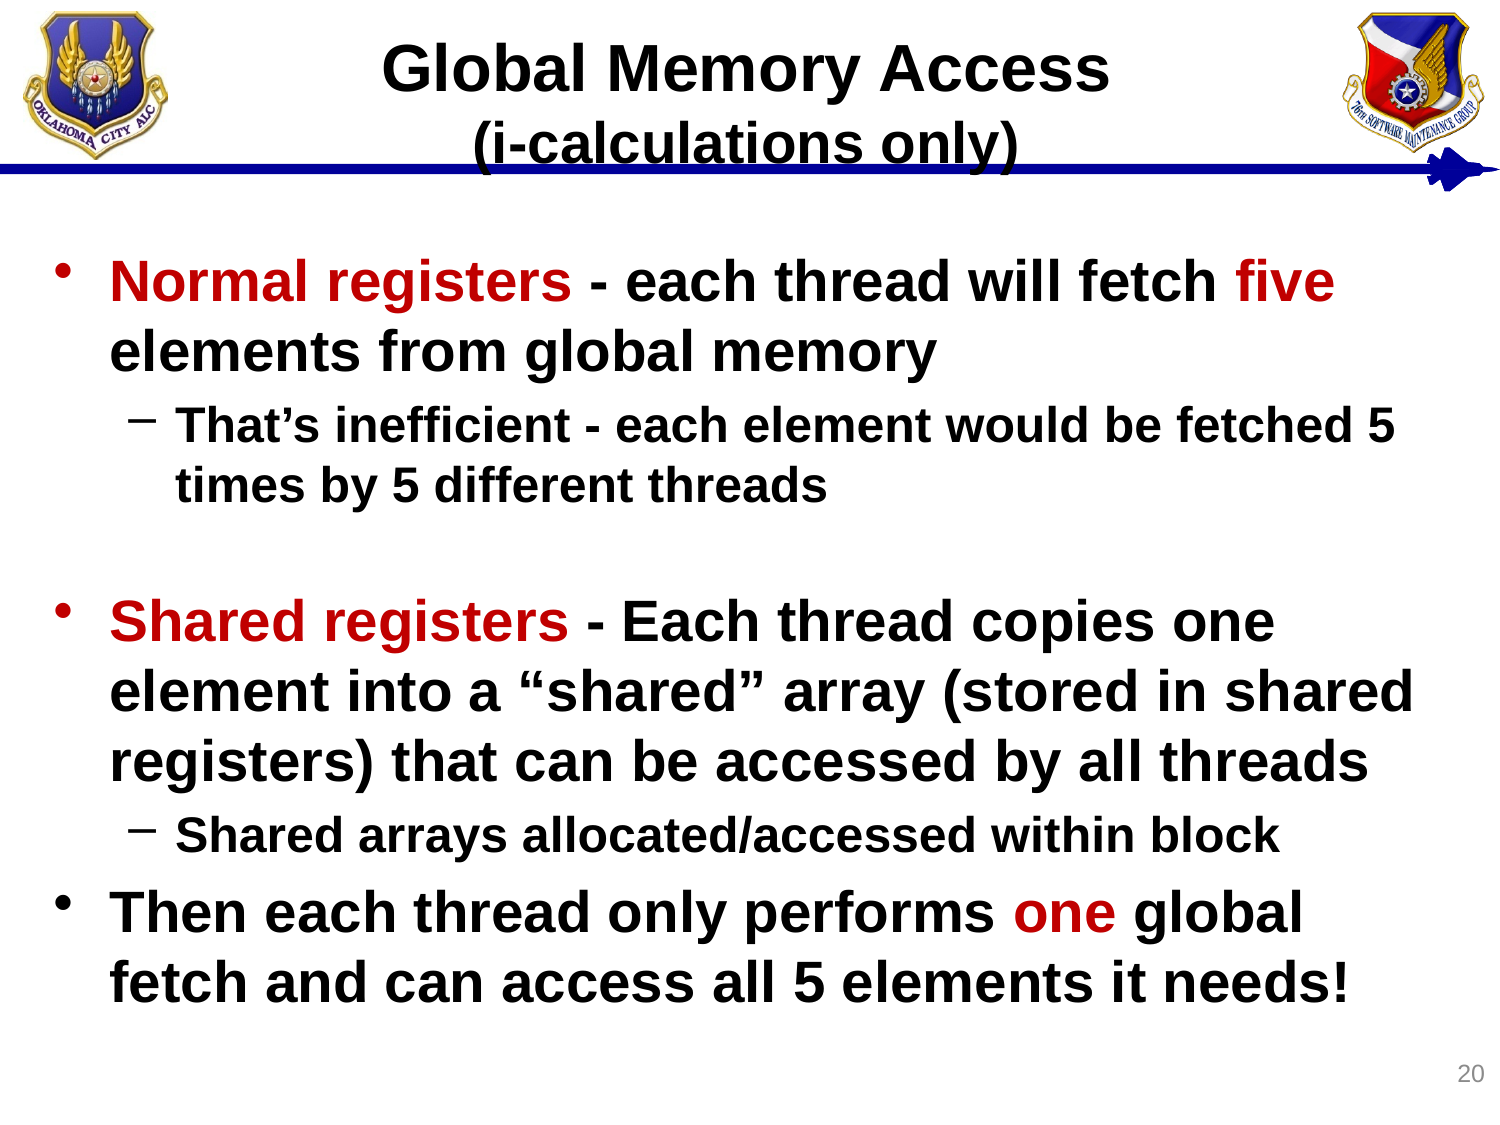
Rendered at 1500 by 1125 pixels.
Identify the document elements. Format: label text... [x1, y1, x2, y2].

picture [1341, 11, 1486, 155]
title Global Memory Access (i-calculations only) [155, 31, 1338, 169]
slide_number 20 [1149, 1042, 1500, 1103]
picture [23, 11, 168, 160]
list Normal registers - each thread will fetch five elements from global memory That’s inefficient - each element would be fetched 5 times by 5 different threads Shared registers - Each thread copies one element into a “shared” array (stored in shared registers) that can be accessed by all threads Shared arrays allocated/accessed within block Then each thread only performs one global fetch and can access all 5 elements it needs! [38, 235, 1456, 1088]
